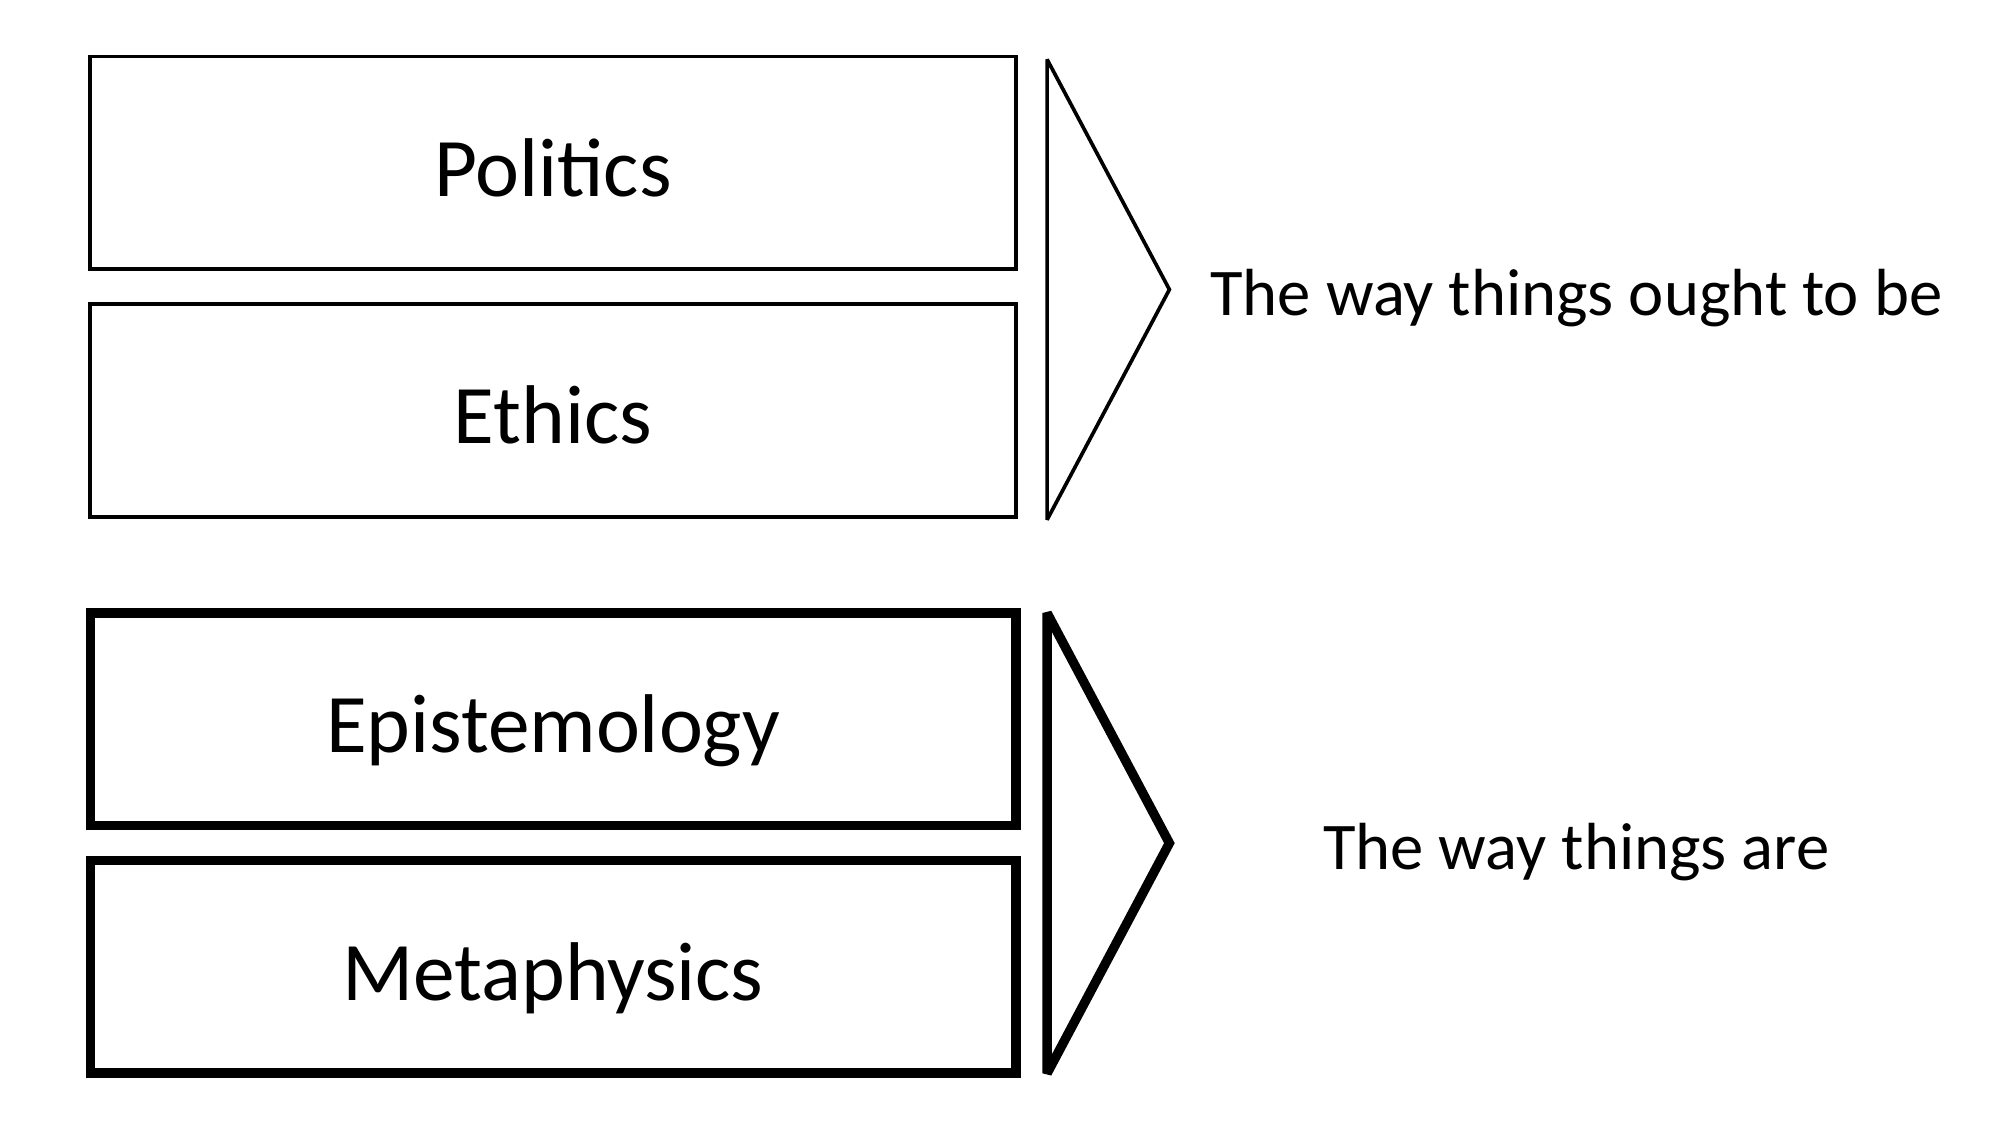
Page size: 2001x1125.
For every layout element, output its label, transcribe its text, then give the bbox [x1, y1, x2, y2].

text_box Politics [89, 55, 1017, 270]
text_box Ethics [89, 303, 1017, 518]
text_box Epistemology [89, 612, 1017, 827]
text_box [1046, 612, 1169, 1074]
text_box The way things are [1169, 795, 1984, 890]
text_box The way things ought to be [1169, 241, 1984, 337]
text_box Metaphysics [89, 860, 1017, 1074]
text_box [1046, 58, 1169, 521]
